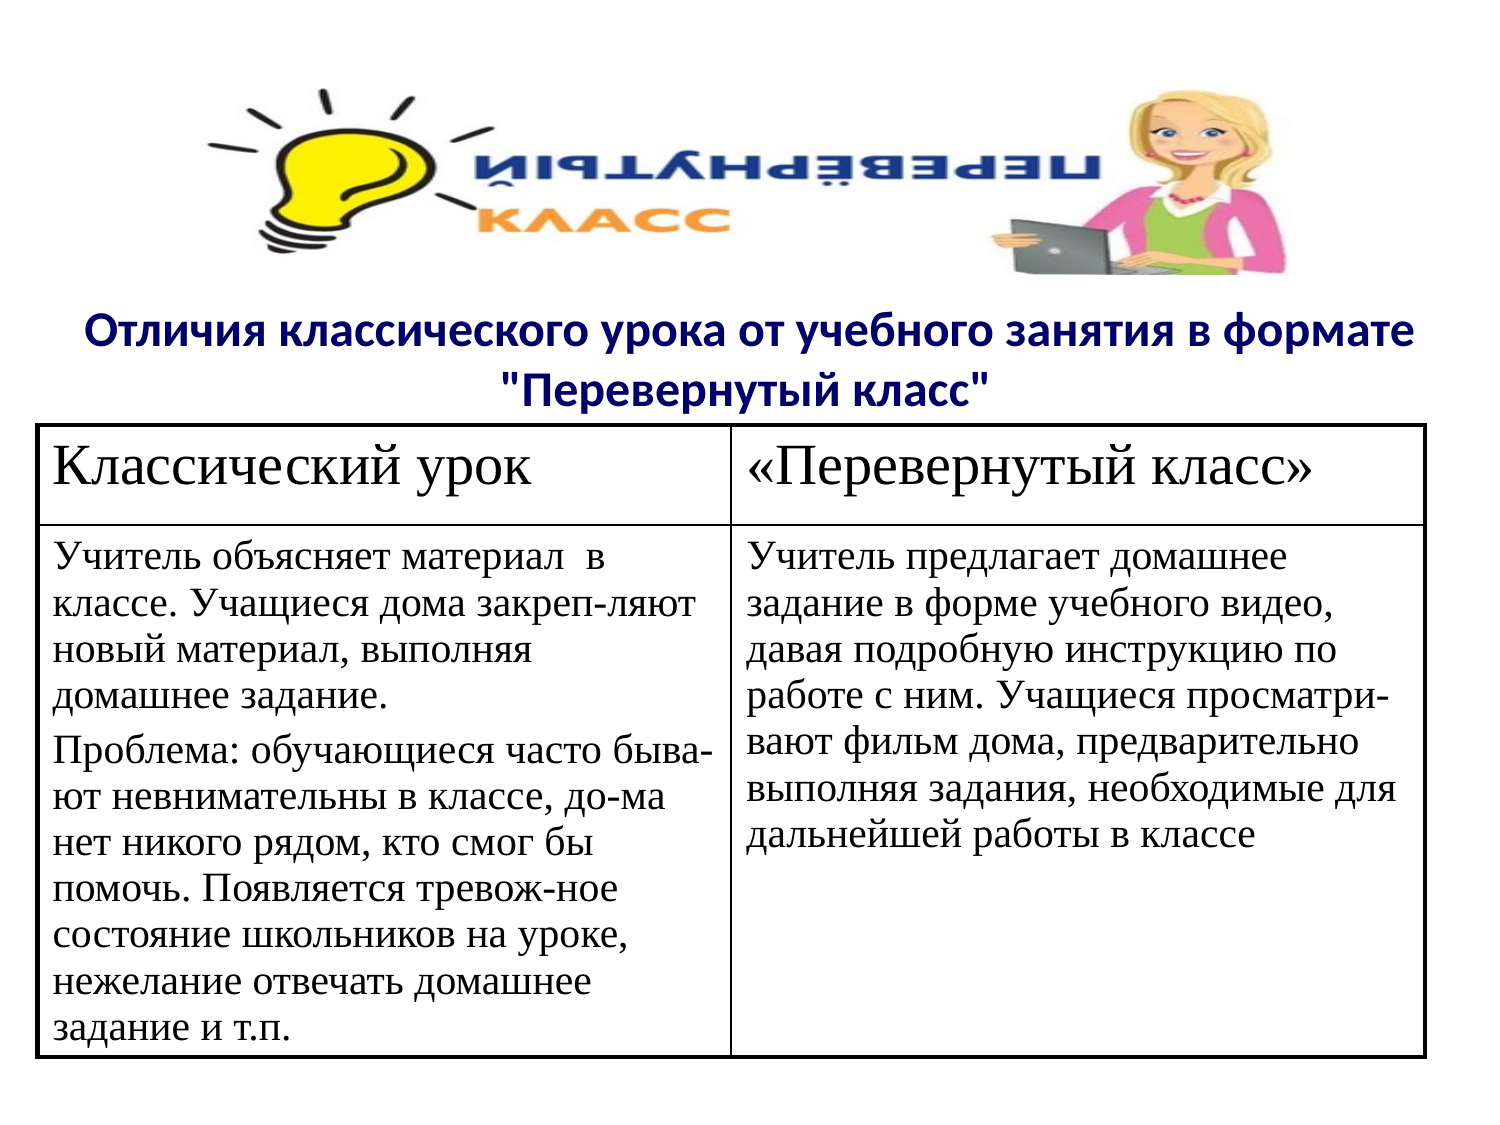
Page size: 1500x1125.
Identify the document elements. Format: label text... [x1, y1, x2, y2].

table_header Классический урок [40, 427, 730, 524]
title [199, 87, 1301, 276]
table_cell Учитель объясняет материал в классе. Учащиеся дома закреп-ляют новый материал, выполняя домашнее задание. Проблема: обучающиеся часто быва-ют невнимательны в классе, до-ма нет никого рядом, кто смог бы помочь. Появляется тревож-ное состояние школьников на уроке, нежелание отвечать домашнее задание и т.п. [40, 526, 730, 1055]
text_box Отличия классического урока от учебного занятия в формате "Перевернутый класс" [50, 288, 1450, 424]
table_header «Перевернутый класс» [732, 427, 1423, 524]
table_cell Учитель предлагает домашнее задание в форме учебного видео, давая подробную инструкцию по работе с ним. Учащиеся просматри-вают фильм дома, предварительно выполняя задания, необходимые для дальнейшей работы в классе [732, 526, 1423, 1055]
